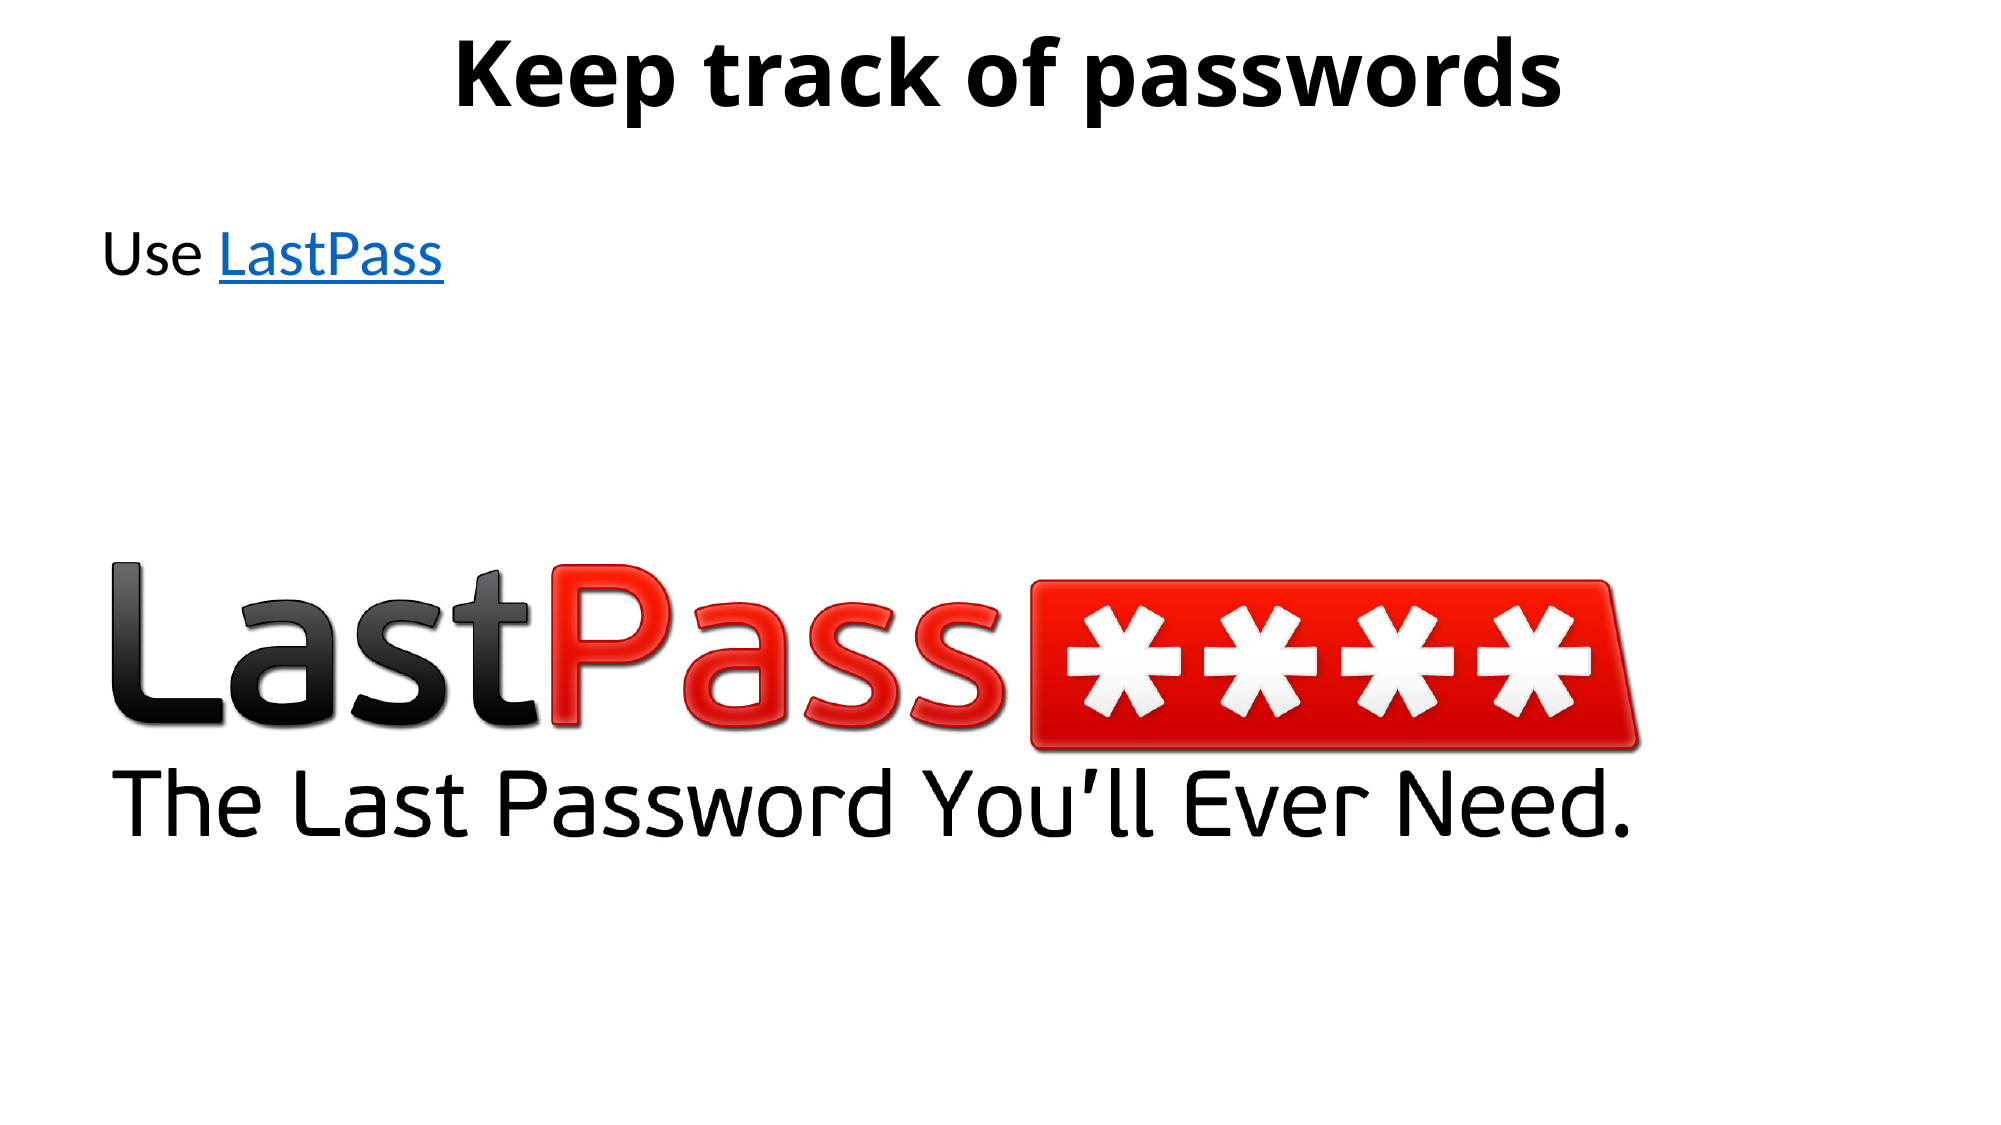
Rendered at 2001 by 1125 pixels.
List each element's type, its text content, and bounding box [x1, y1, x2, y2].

title Keep track of passwords [86, 47, 1929, 135]
picture [86, 471, 1653, 864]
subtitle Use LastPass [86, 210, 1647, 439]
